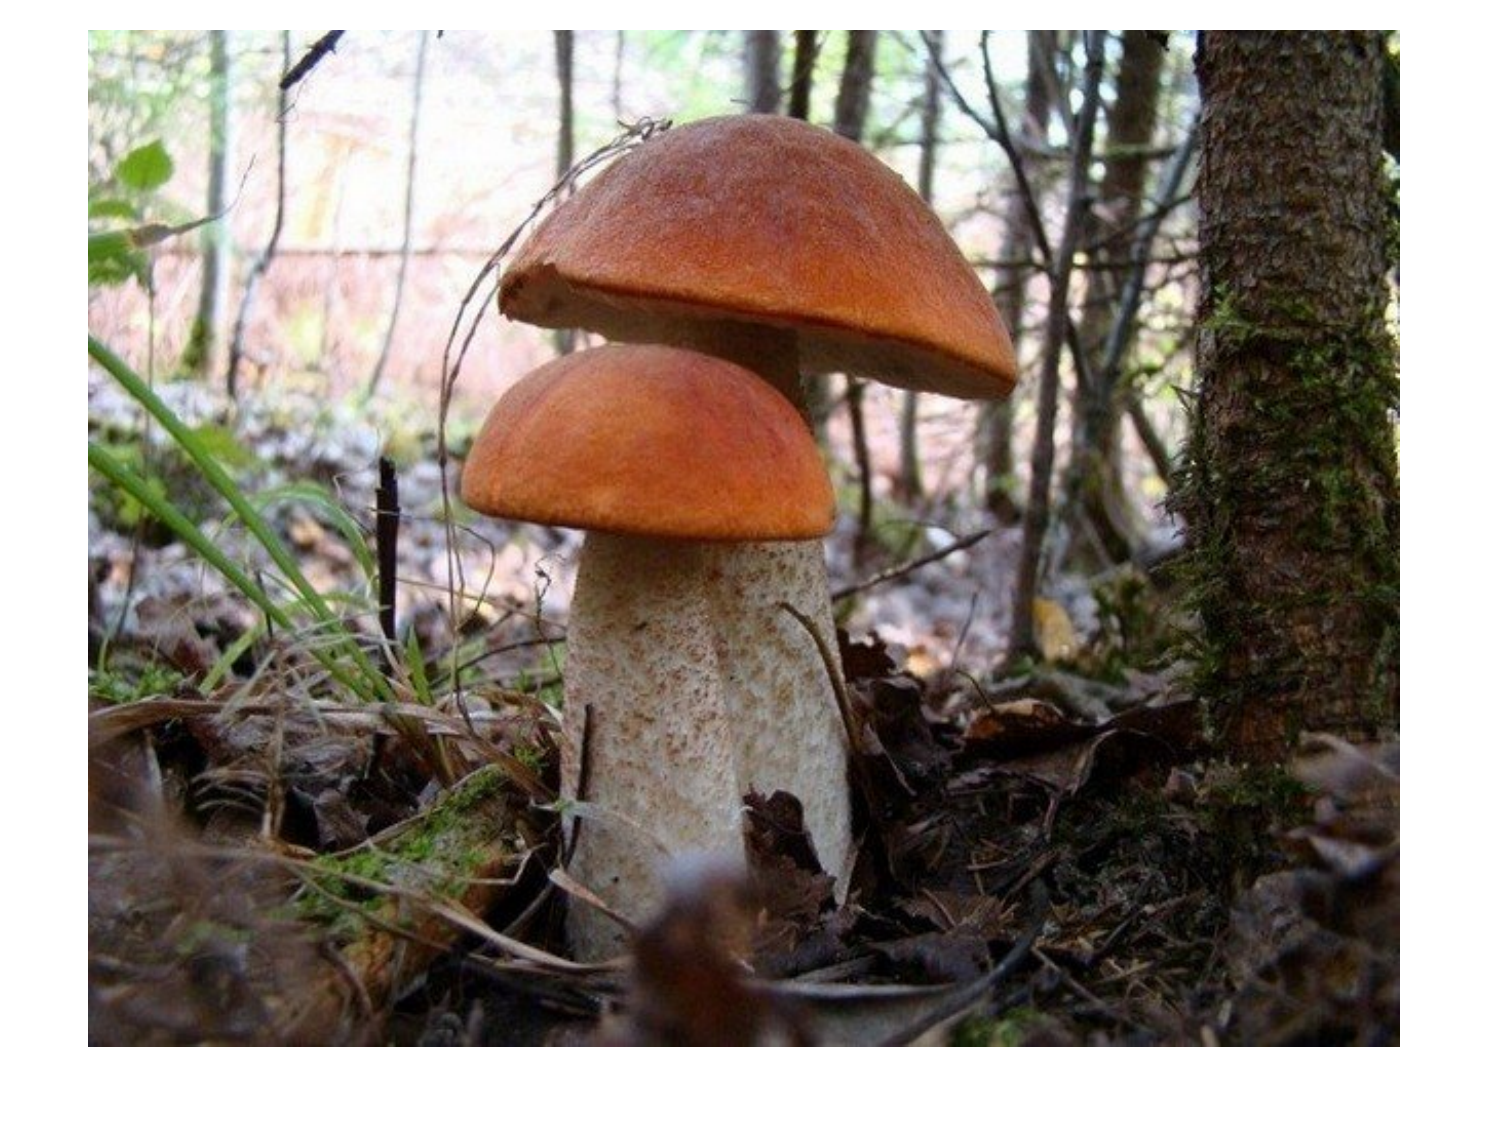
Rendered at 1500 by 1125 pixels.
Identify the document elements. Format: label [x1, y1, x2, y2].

picture [88, 30, 1400, 1047]
